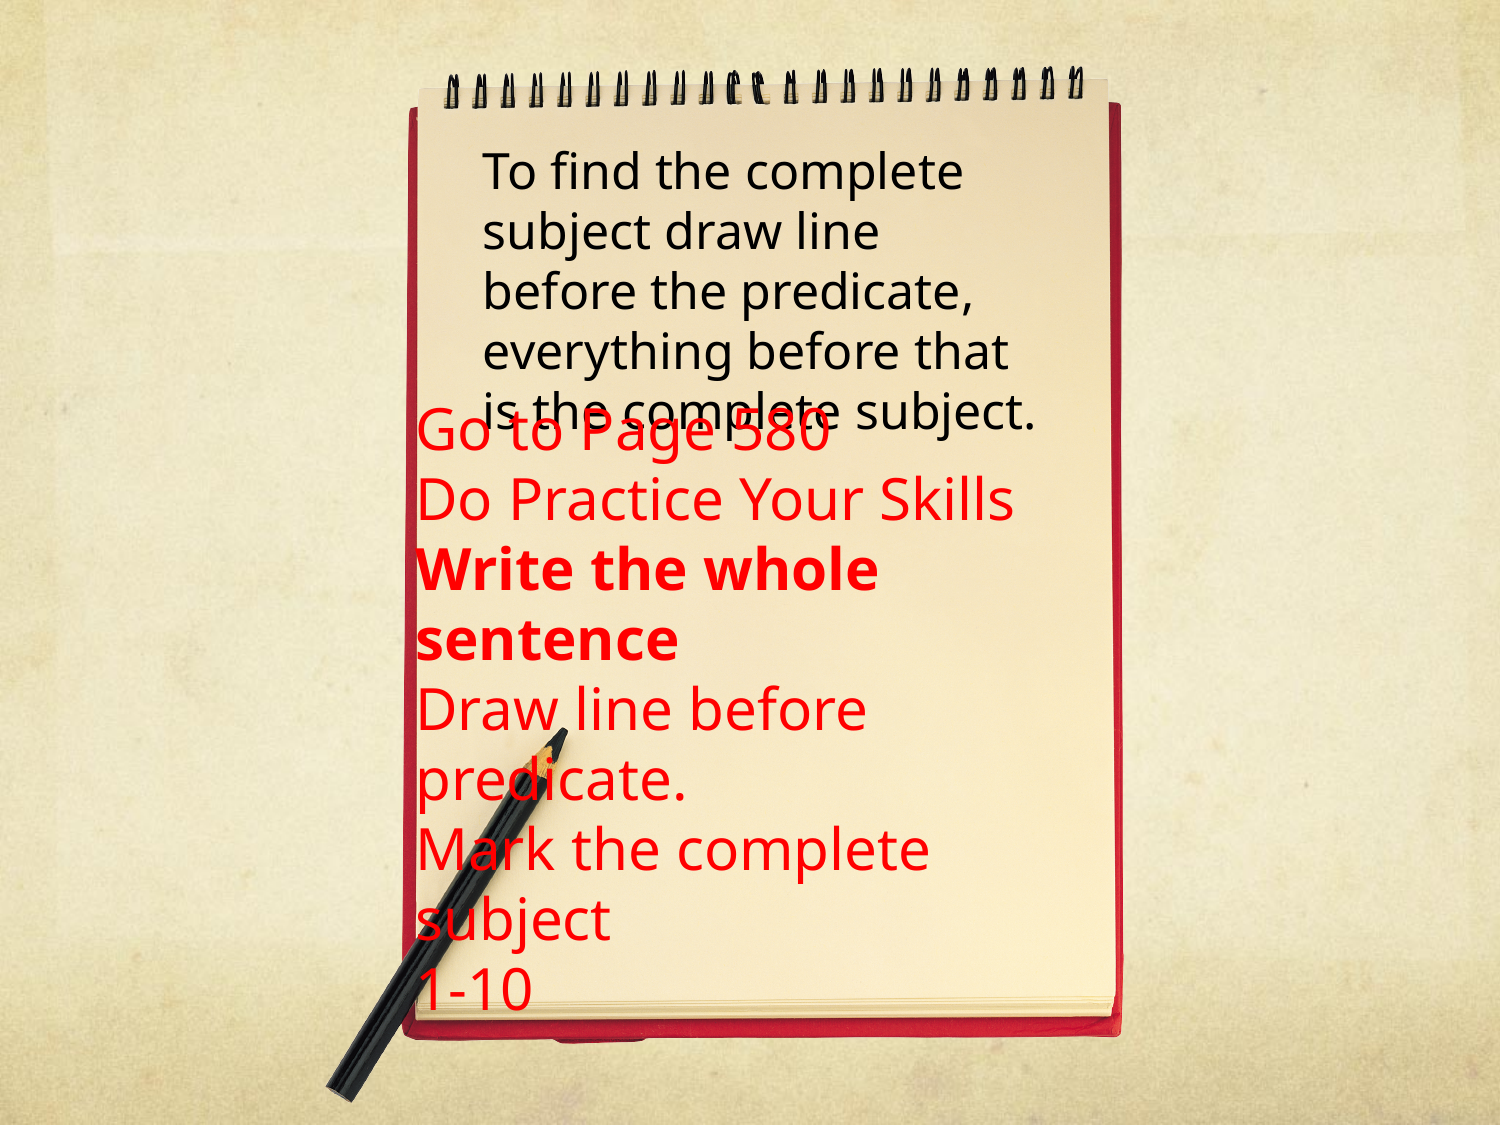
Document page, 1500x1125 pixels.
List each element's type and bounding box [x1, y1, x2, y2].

picture [0, 0, 1500, 1125]
list [324, 64, 1124, 1104]
